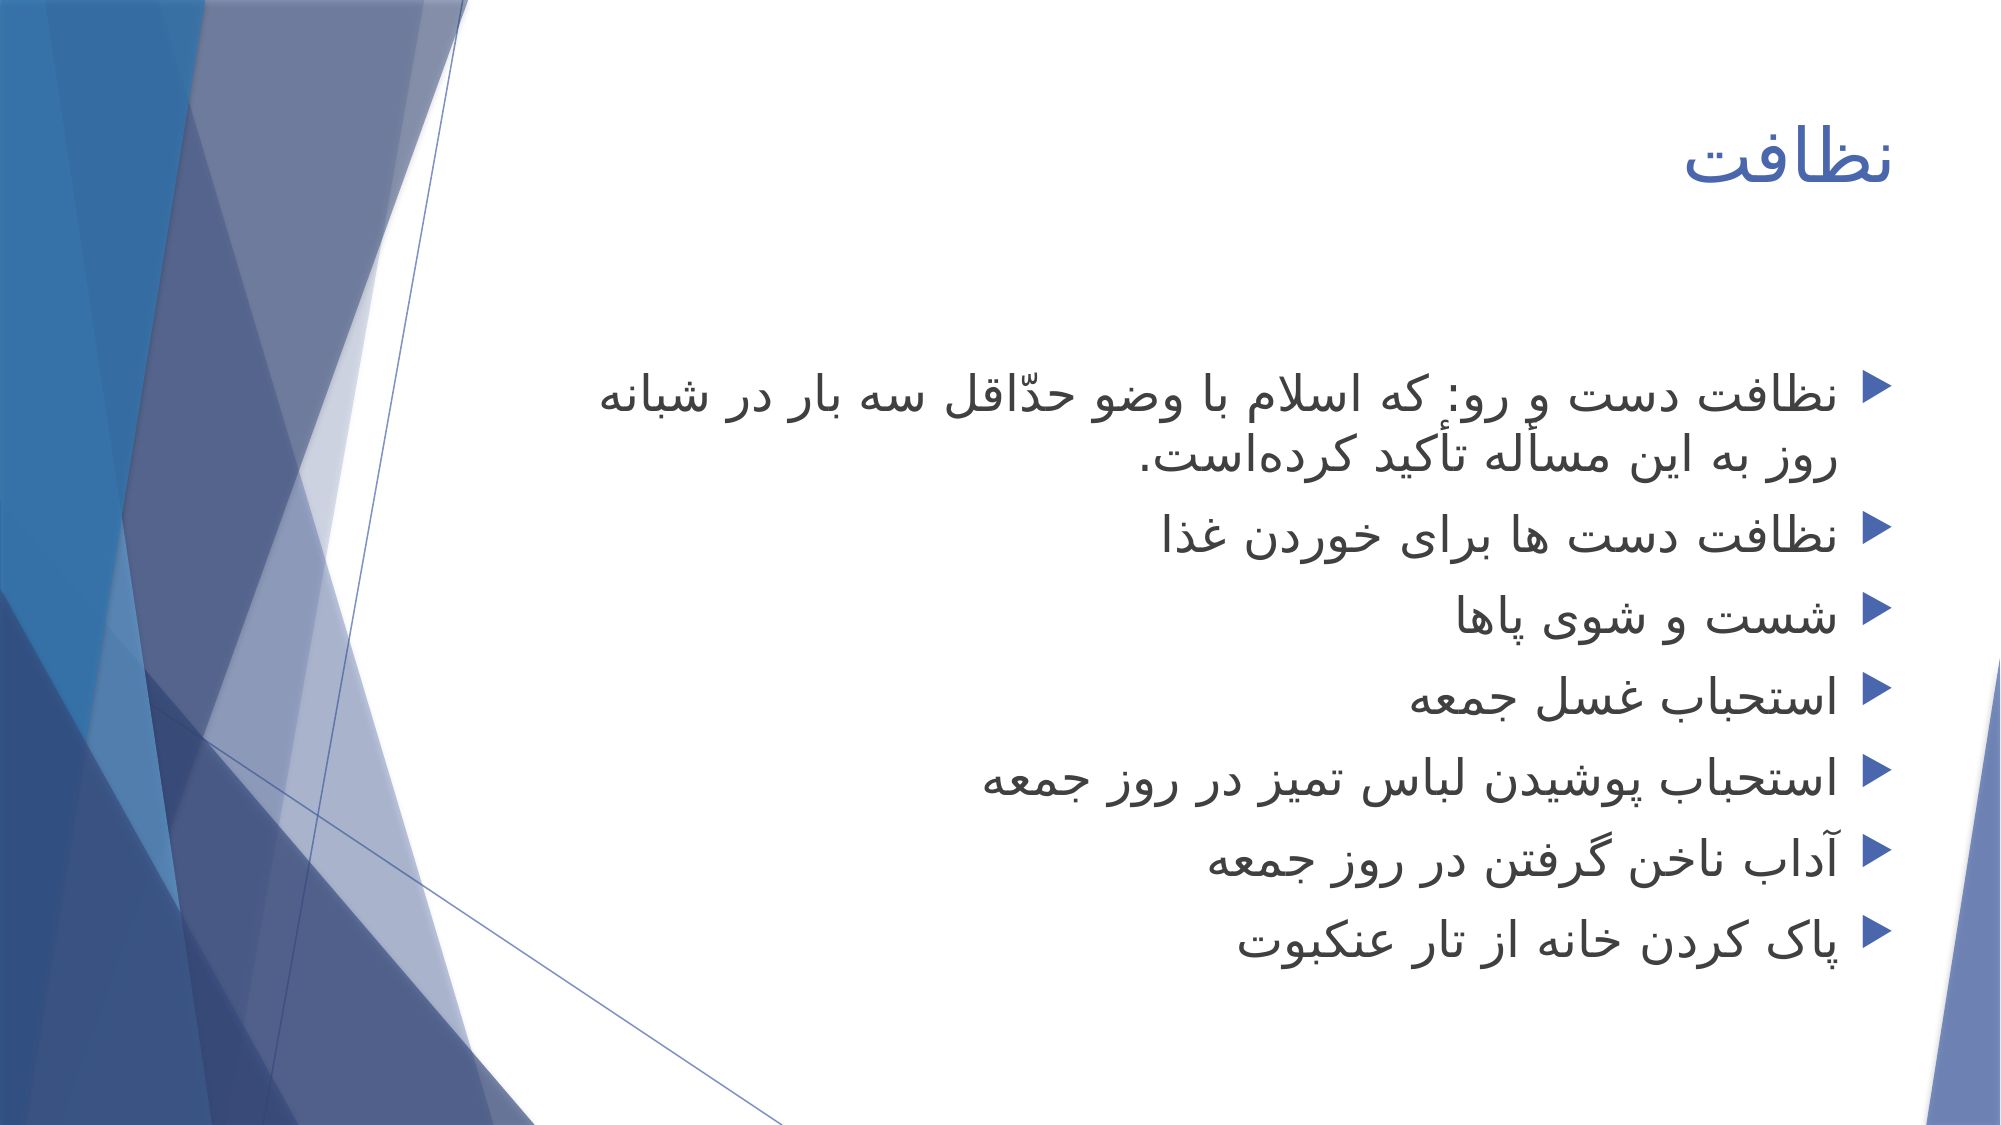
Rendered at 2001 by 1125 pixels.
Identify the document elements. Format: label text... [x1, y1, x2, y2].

title نظافت [501, 99, 1912, 317]
list نظافت دست و رو: که اسلام با وضو حدّاقل سه بار در شبانه روز به این مسأله تأکید کرده‌‌است. نظافت دست ها برای خوردن غذا شست و شوی پاها استحباب غسل جمعه استحباب پوشیدن لباس تمیز در روز جمعه آداب ناخن گرفتن در روز جمعه پاک کردن خانه از تار عنکبوت [501, 354, 1912, 992]
